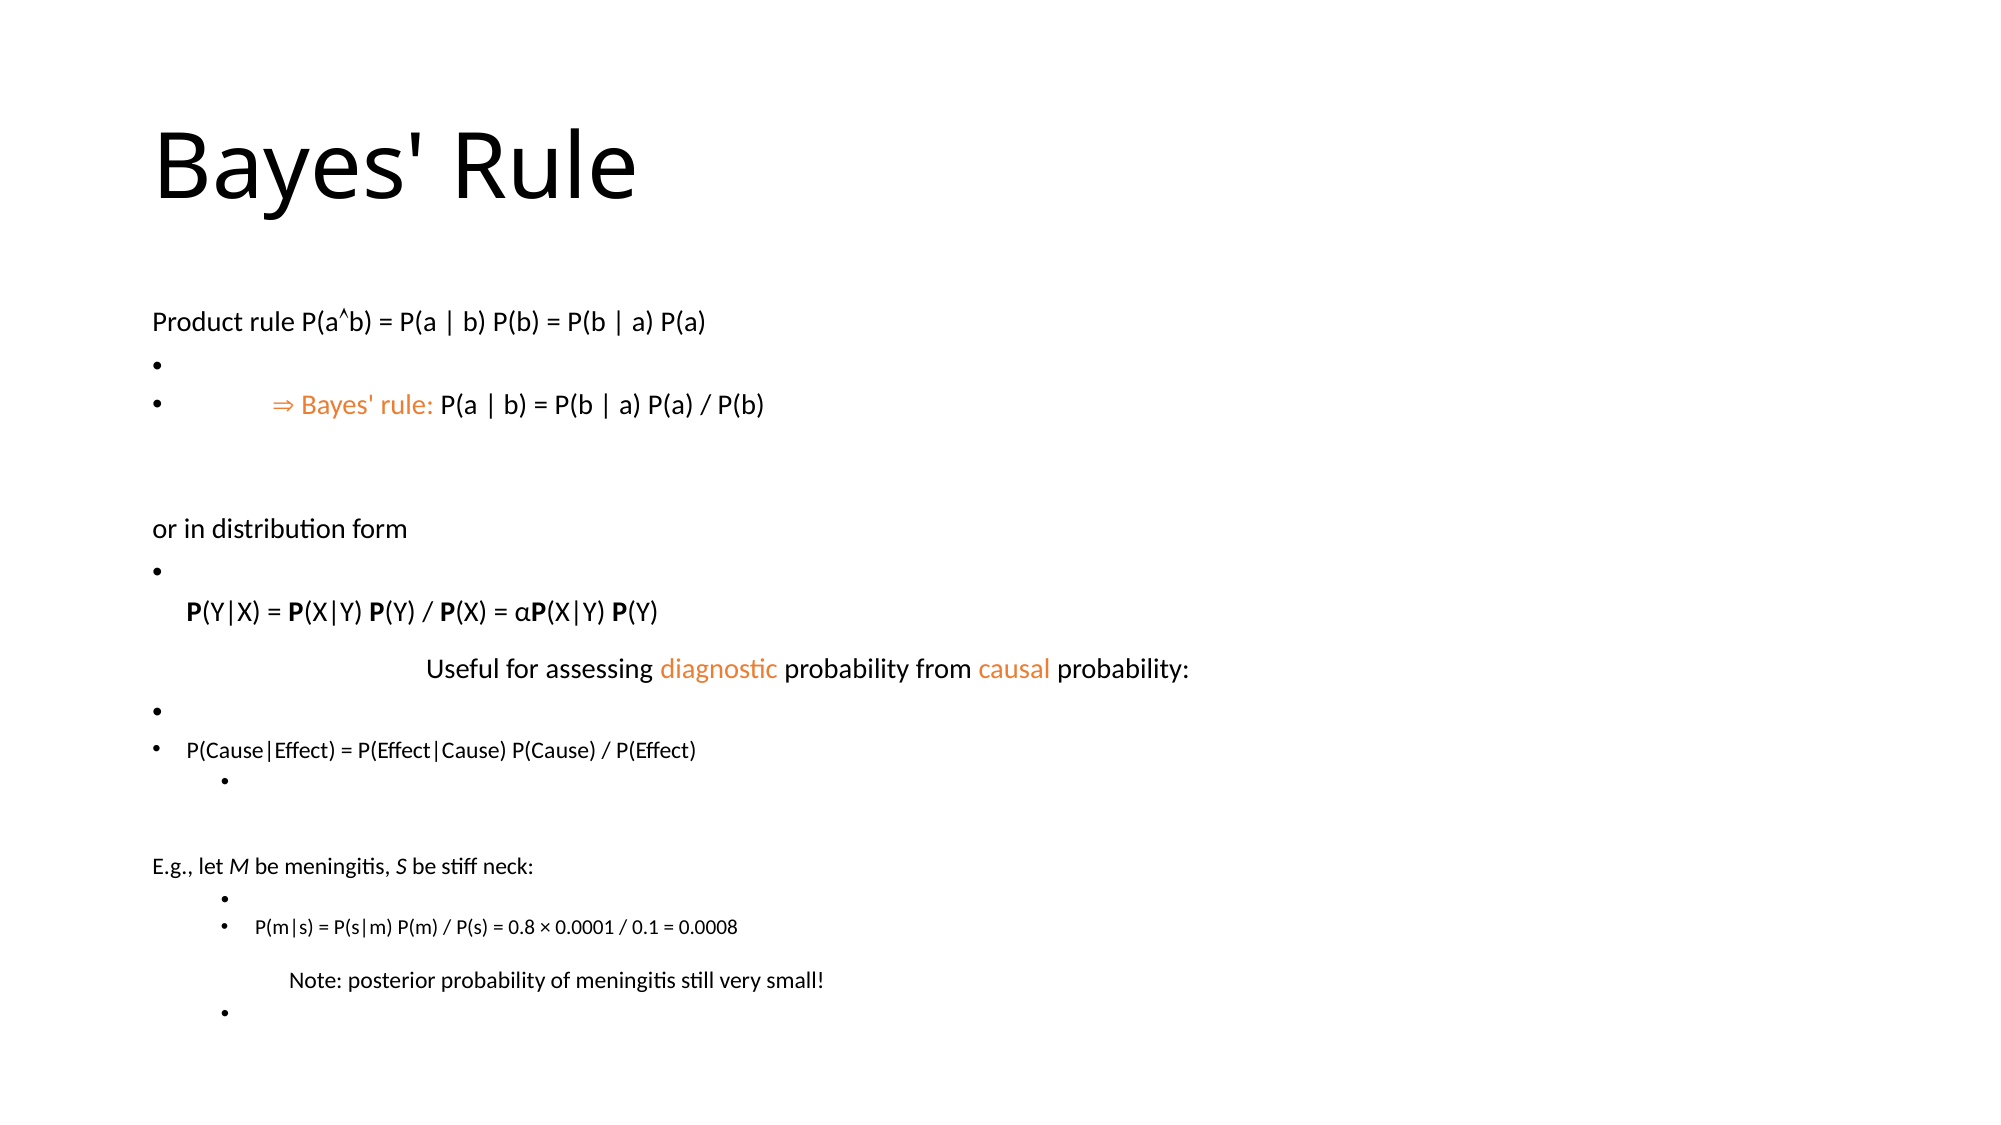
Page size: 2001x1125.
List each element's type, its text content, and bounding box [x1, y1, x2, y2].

title Bayes' Rule [137, 59, 1863, 278]
list Product rule P(ab) = P(a | b) P(b) = P(b | a) P(a)  Bayes' rule: P(a | b) = P(b | a) P(a) / P(b) or in distribution form P(Y|X) = P(X|Y) P(Y) / P(X) = αP(X|Y) P(Y) Useful for assessing diagnostic probability from causal probability: P(Cause|Effect) = P(Effect|Cause) P(Cause) / P(Effect) E.g., let M be meningitis, S be stiff neck: P(m|s) = P(s|m) P(m) / P(s) = 0.8 × 0.0001 / 0.1 = 0.0008 Note: posterior probability of meningitis still very small! [137, 299, 1863, 1014]
